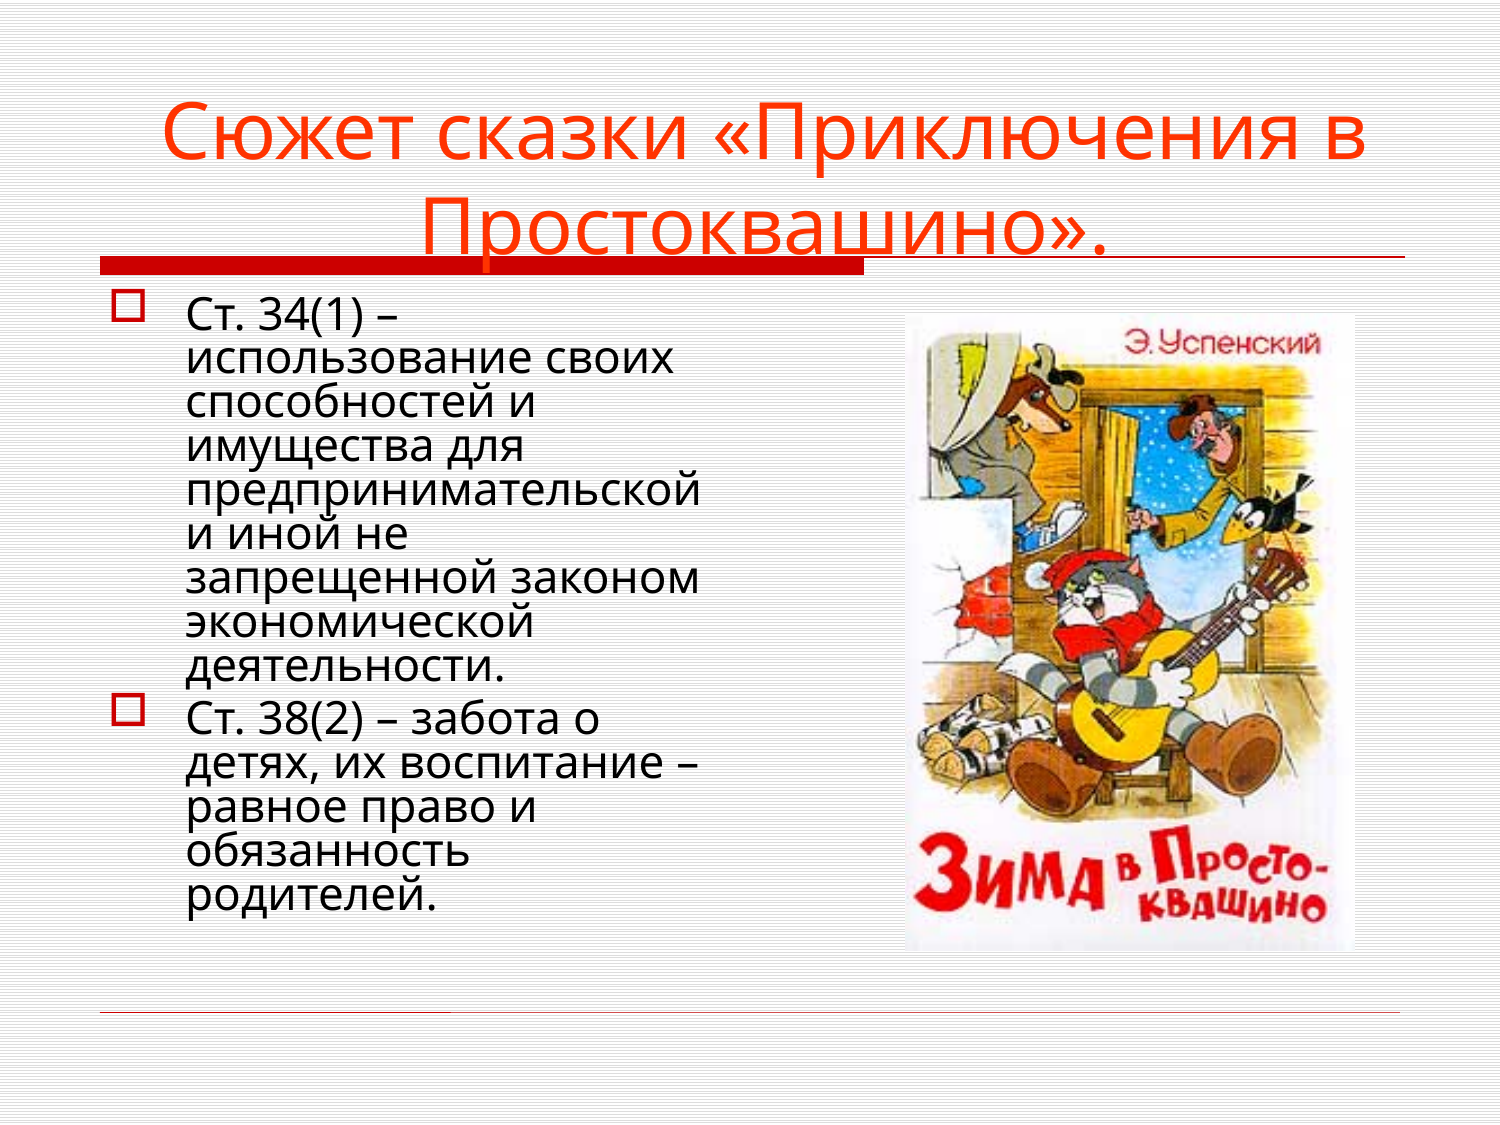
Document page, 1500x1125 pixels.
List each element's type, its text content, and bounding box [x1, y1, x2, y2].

list Ст. 34(1) – использование своих способностей и имущества для предпринимательской и иной не запрещенной законом экономической деятельности. Ст. 38(2) – забота о детях, их воспитание – равное право и обязанность родителей. [92, 287, 737, 988]
title Сюжет сказки «Приключения в Простоквашино». [76, 42, 1453, 278]
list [905, 313, 1355, 951]
